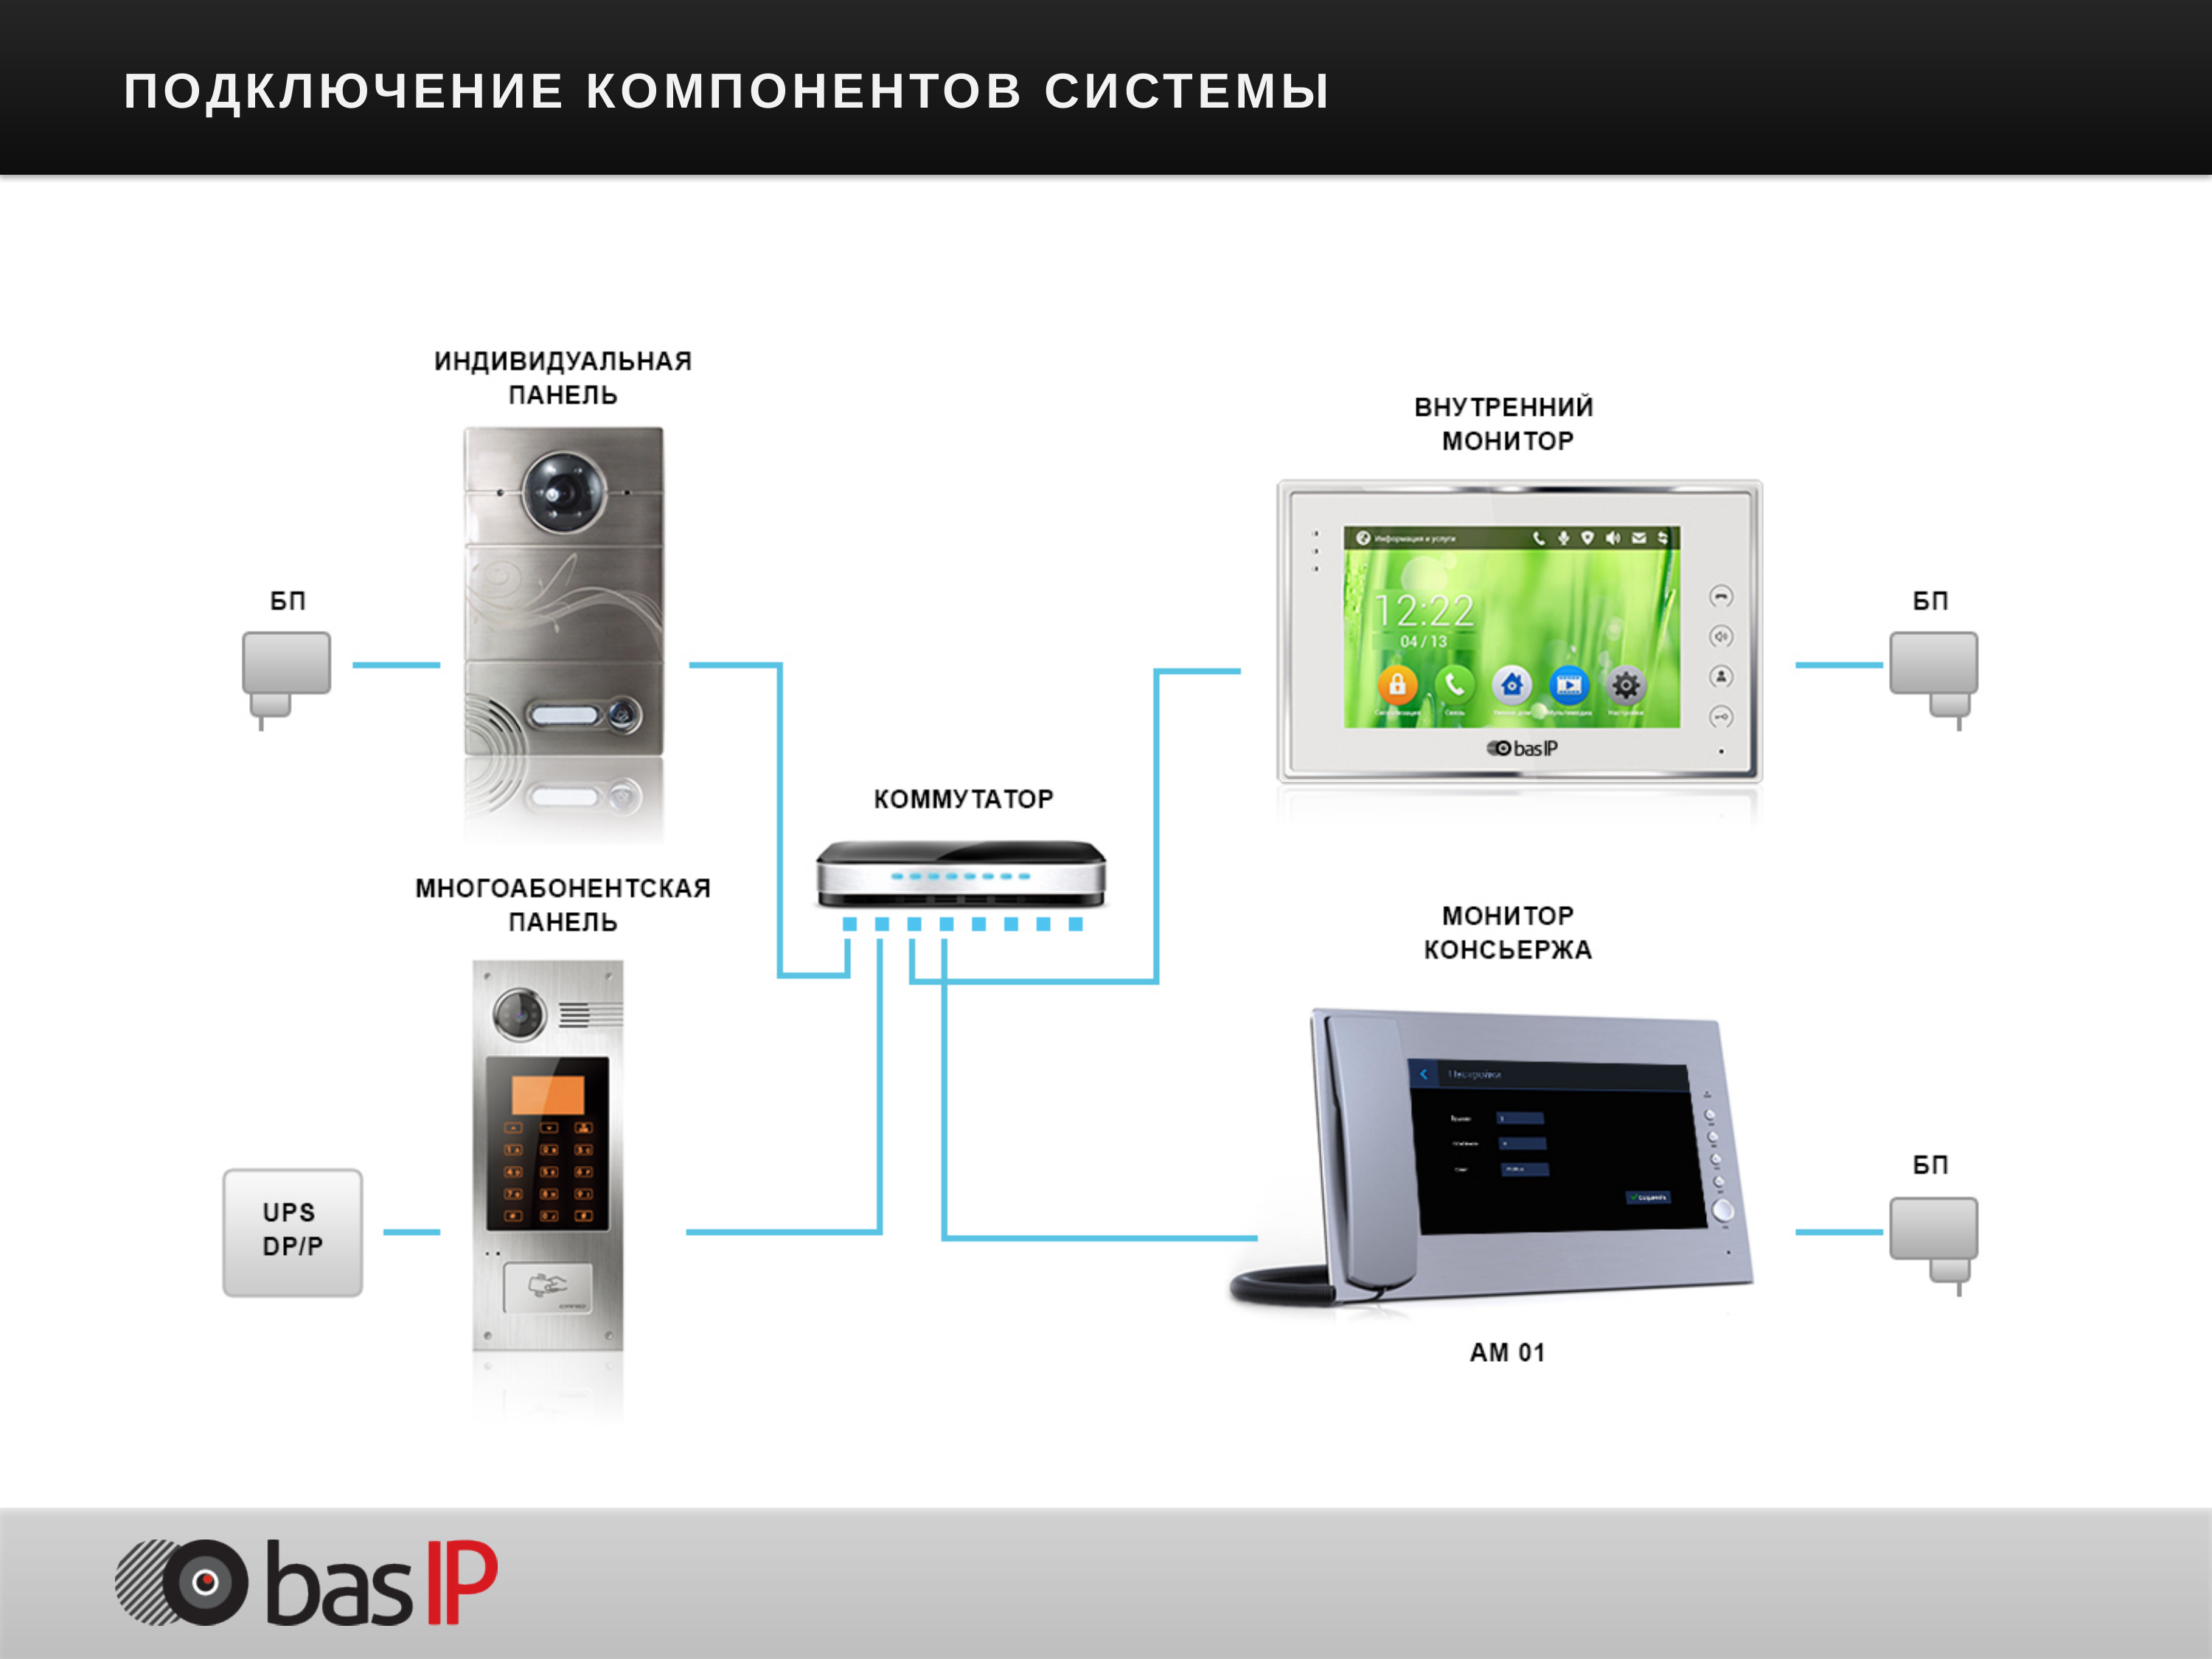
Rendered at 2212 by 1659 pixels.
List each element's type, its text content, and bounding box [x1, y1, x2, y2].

text_box ПОДКЛЮЧЕНИЕ КОМПОНЕНТОВ СИСТЕМЫ [113, 53, 1342, 124]
picture [115, 1540, 498, 1626]
picture [190, 270, 2035, 1437]
